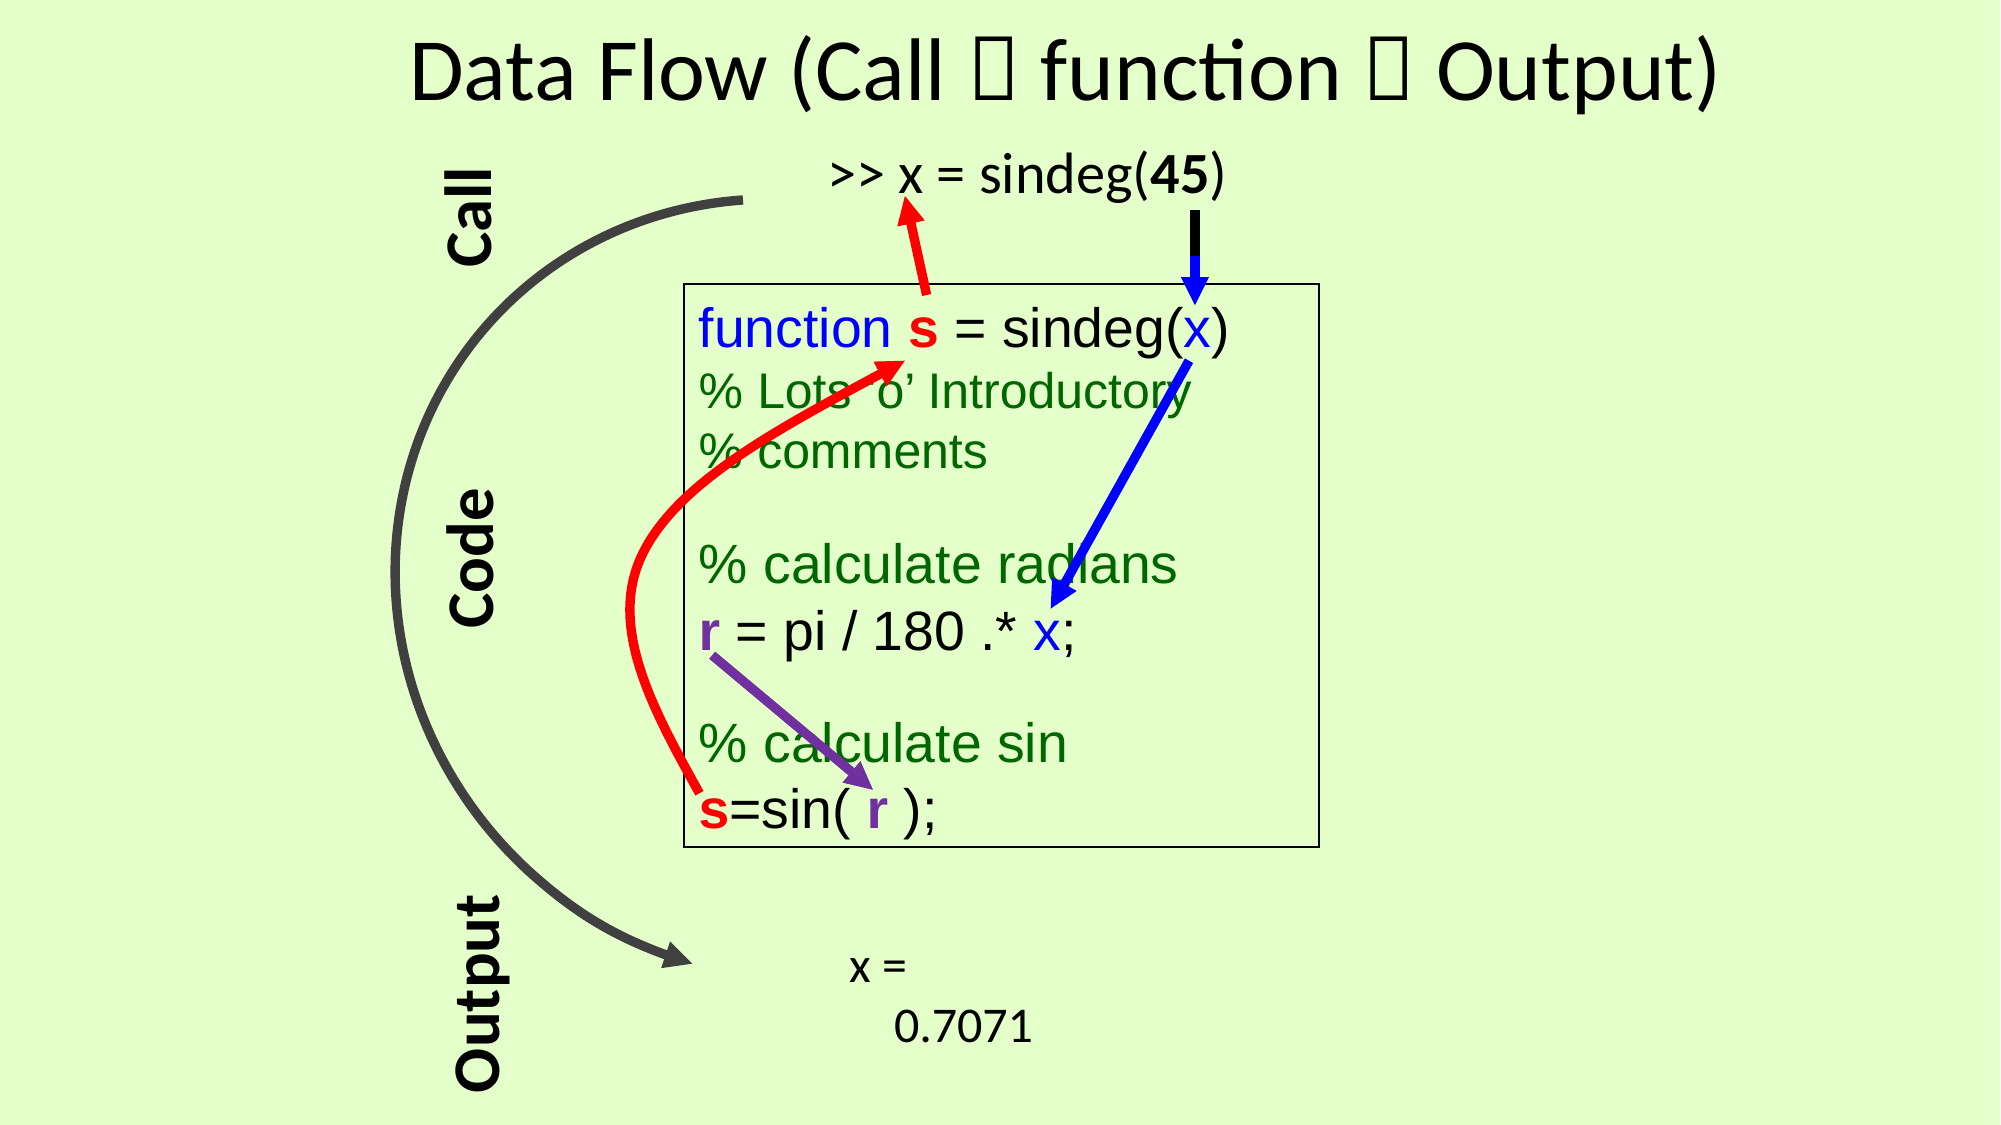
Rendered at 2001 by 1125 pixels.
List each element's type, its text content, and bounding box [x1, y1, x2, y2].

text_box Call [417, 97, 513, 283]
title Data Flow (Call  function  Output) [165, 46, 1966, 98]
text_box [771, 360, 905, 624]
text_box function s = sindeg(x) % Lots ‘o’ Introductory % comments % calculate radians r = pi / 180 .* x; % calculate sin s=sin( r ); [723, 284, 1319, 847]
text_box [393, 198, 788, 966]
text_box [1050, 360, 1189, 609]
text_box >> x = sindeg(45) [812, 127, 1243, 213]
text_box x = 0.7071 [834, 924, 1411, 1060]
text_box Output [425, 829, 520, 1108]
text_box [712, 655, 873, 790]
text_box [904, 195, 927, 296]
